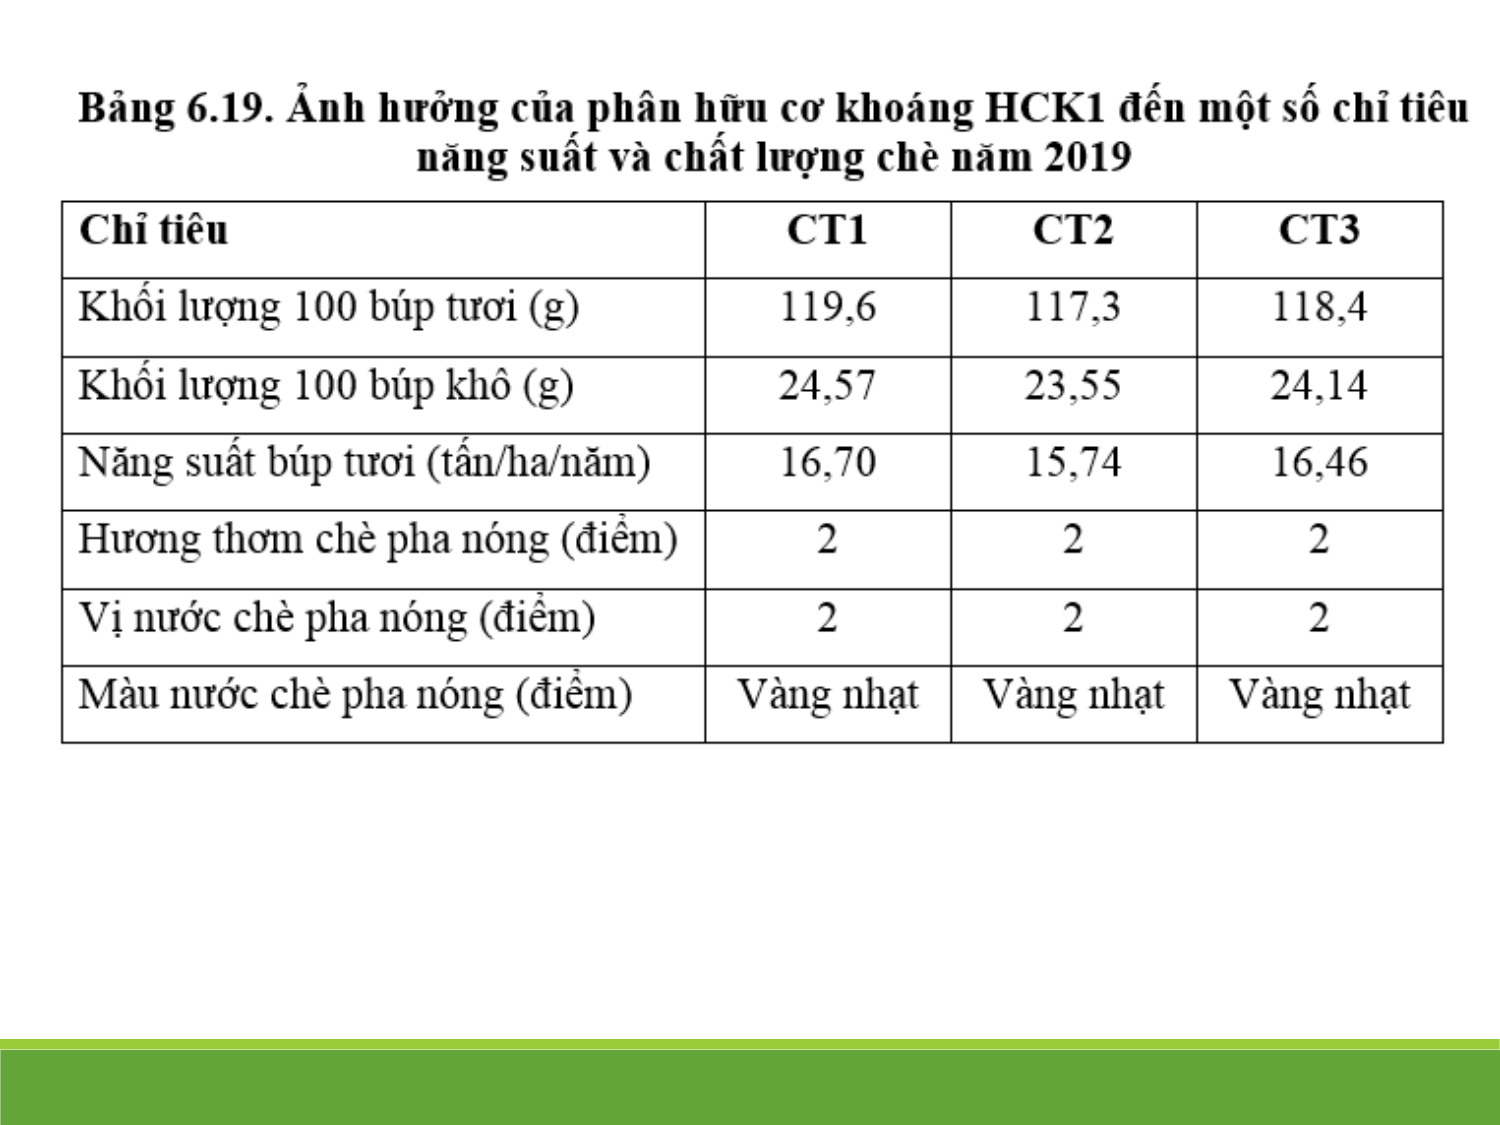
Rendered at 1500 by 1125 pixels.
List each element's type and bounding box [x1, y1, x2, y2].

picture [35, 78, 1475, 761]
